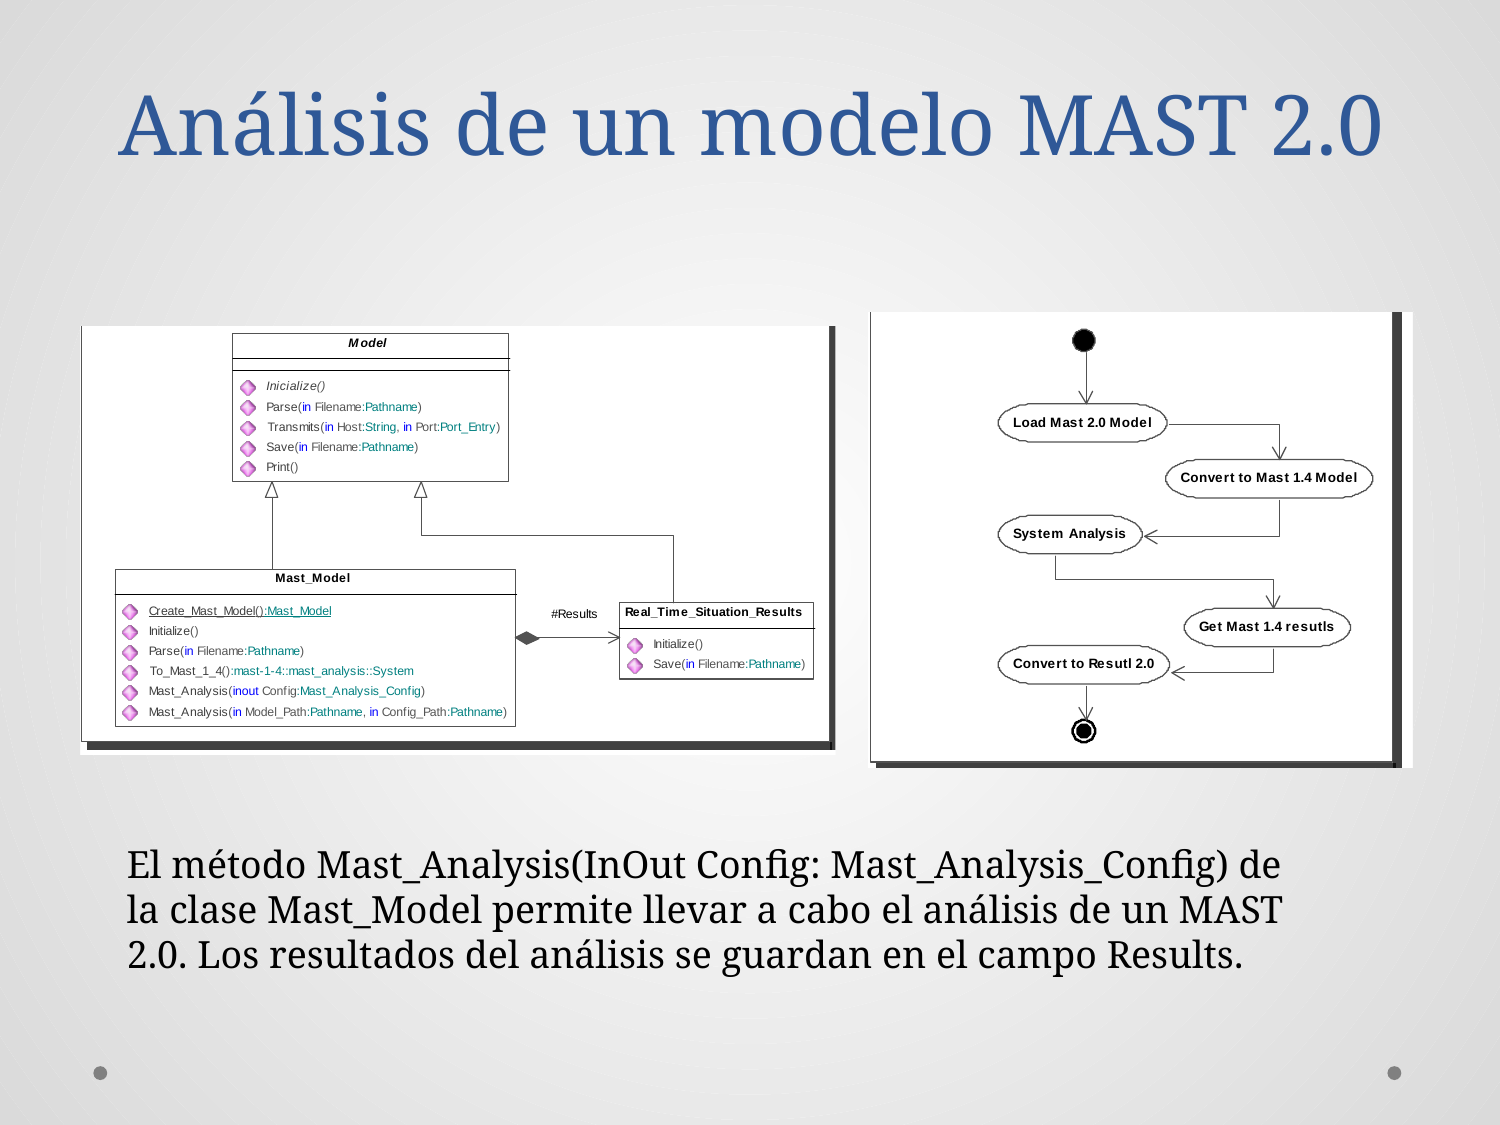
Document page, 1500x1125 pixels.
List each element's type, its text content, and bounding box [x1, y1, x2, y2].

picture [867, 312, 1413, 768]
title Análisis de un modelo MAST 2.0 [76, 42, 1427, 180]
picture [76, 325, 836, 755]
text_box El método Mast_Analysis(InOut Config: Mast_Analysis_Config) de la clase Mast_Model permite llevar a cabo el análisis de un MAST 2.0. Los resultados del análisis se guardan en el campo Results. [112, 834, 1306, 984]
